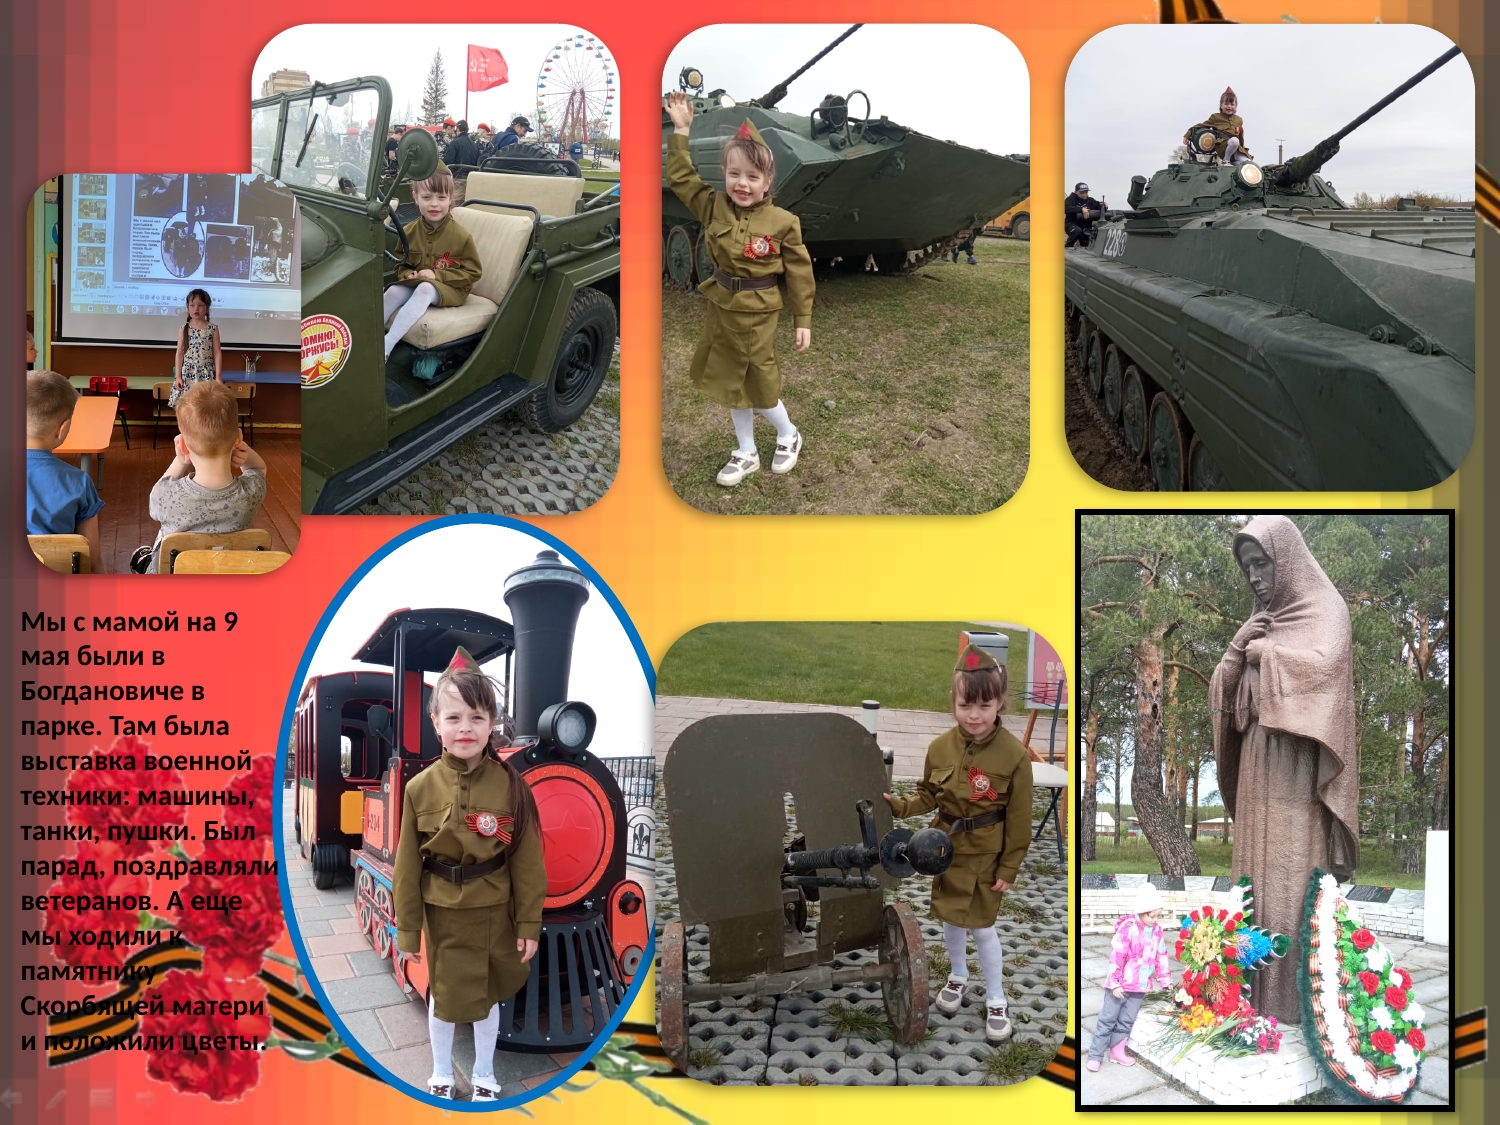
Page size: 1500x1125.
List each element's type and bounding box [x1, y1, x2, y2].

picture [0, 0, 1500, 1125]
list [251, 23, 621, 516]
